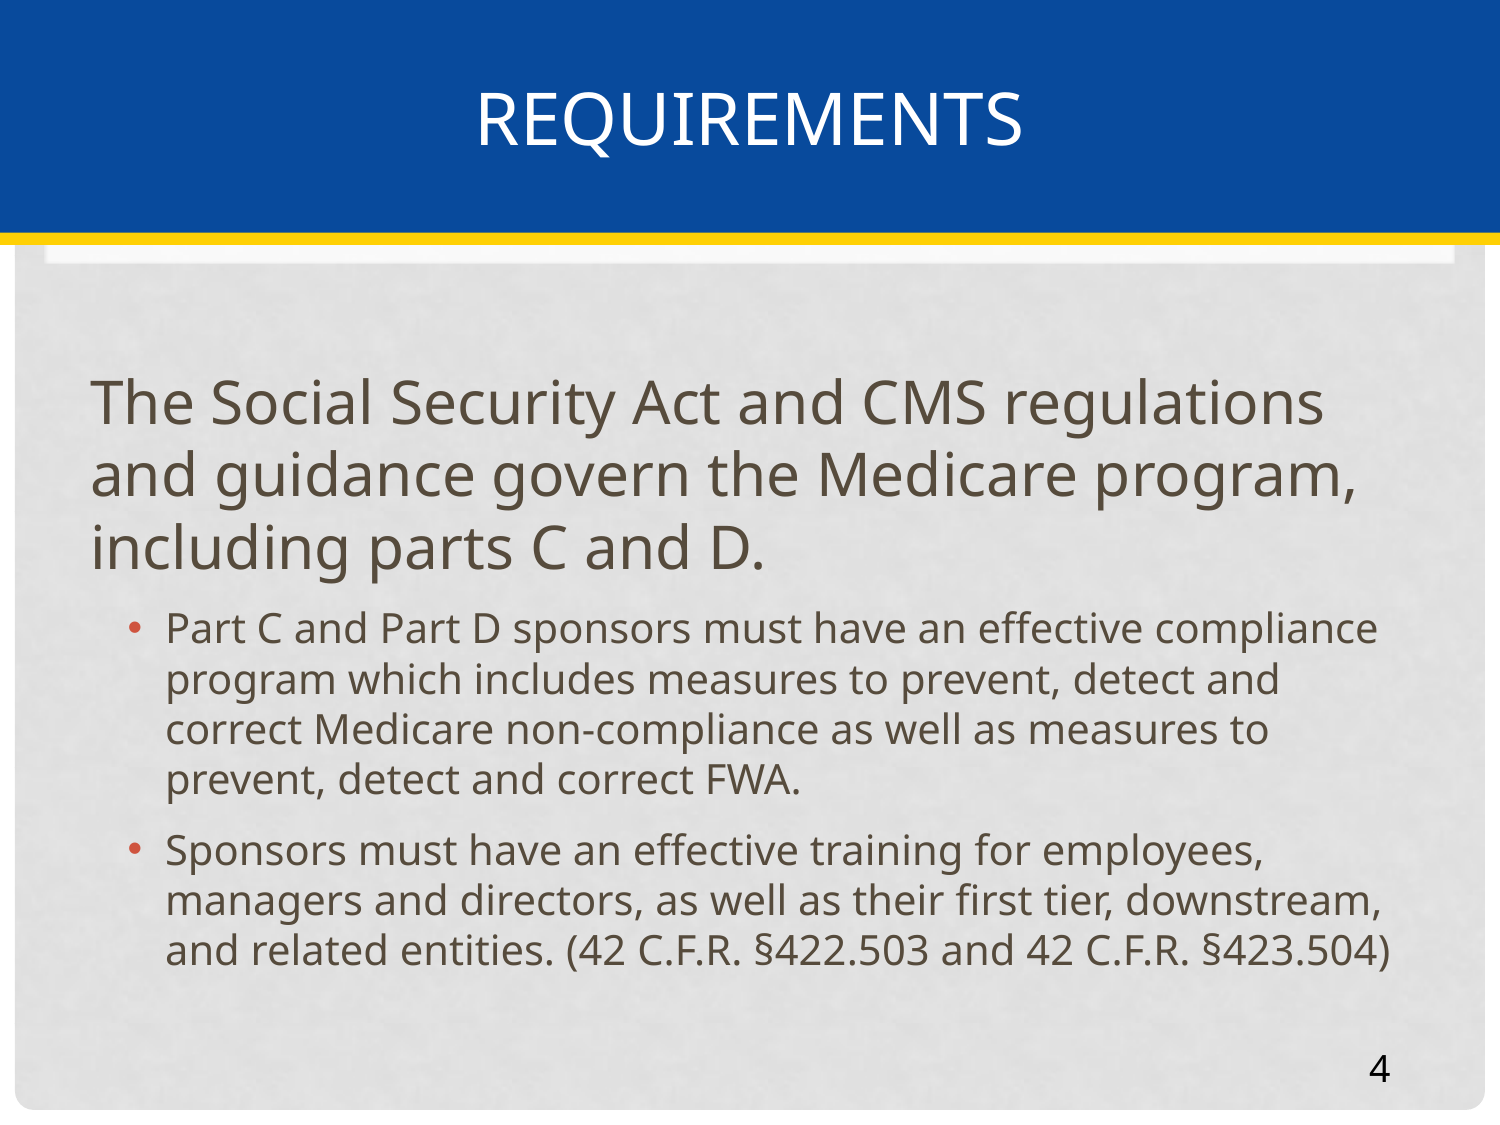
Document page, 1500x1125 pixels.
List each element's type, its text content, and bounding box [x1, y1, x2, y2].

list The Social Security Act and CMS regulations and guidance govern the Medicare program, including parts C and D. Part C and Part D sponsors must have an effective compliance program which includes measures to prevent, detect and correct Medicare non-compliance as well as measures to prevent, detect and correct FWA. Sponsors must have an effective training for employees, managers and directors, as well as their first tier, downstream, and related entities. (42 C.F.R. §422.503 and 42 C.F.R. §423.504) [75, 299, 1425, 1038]
text_box 4 [1299, 1037, 1406, 1098]
title Requirements [0, 0, 1500, 233]
